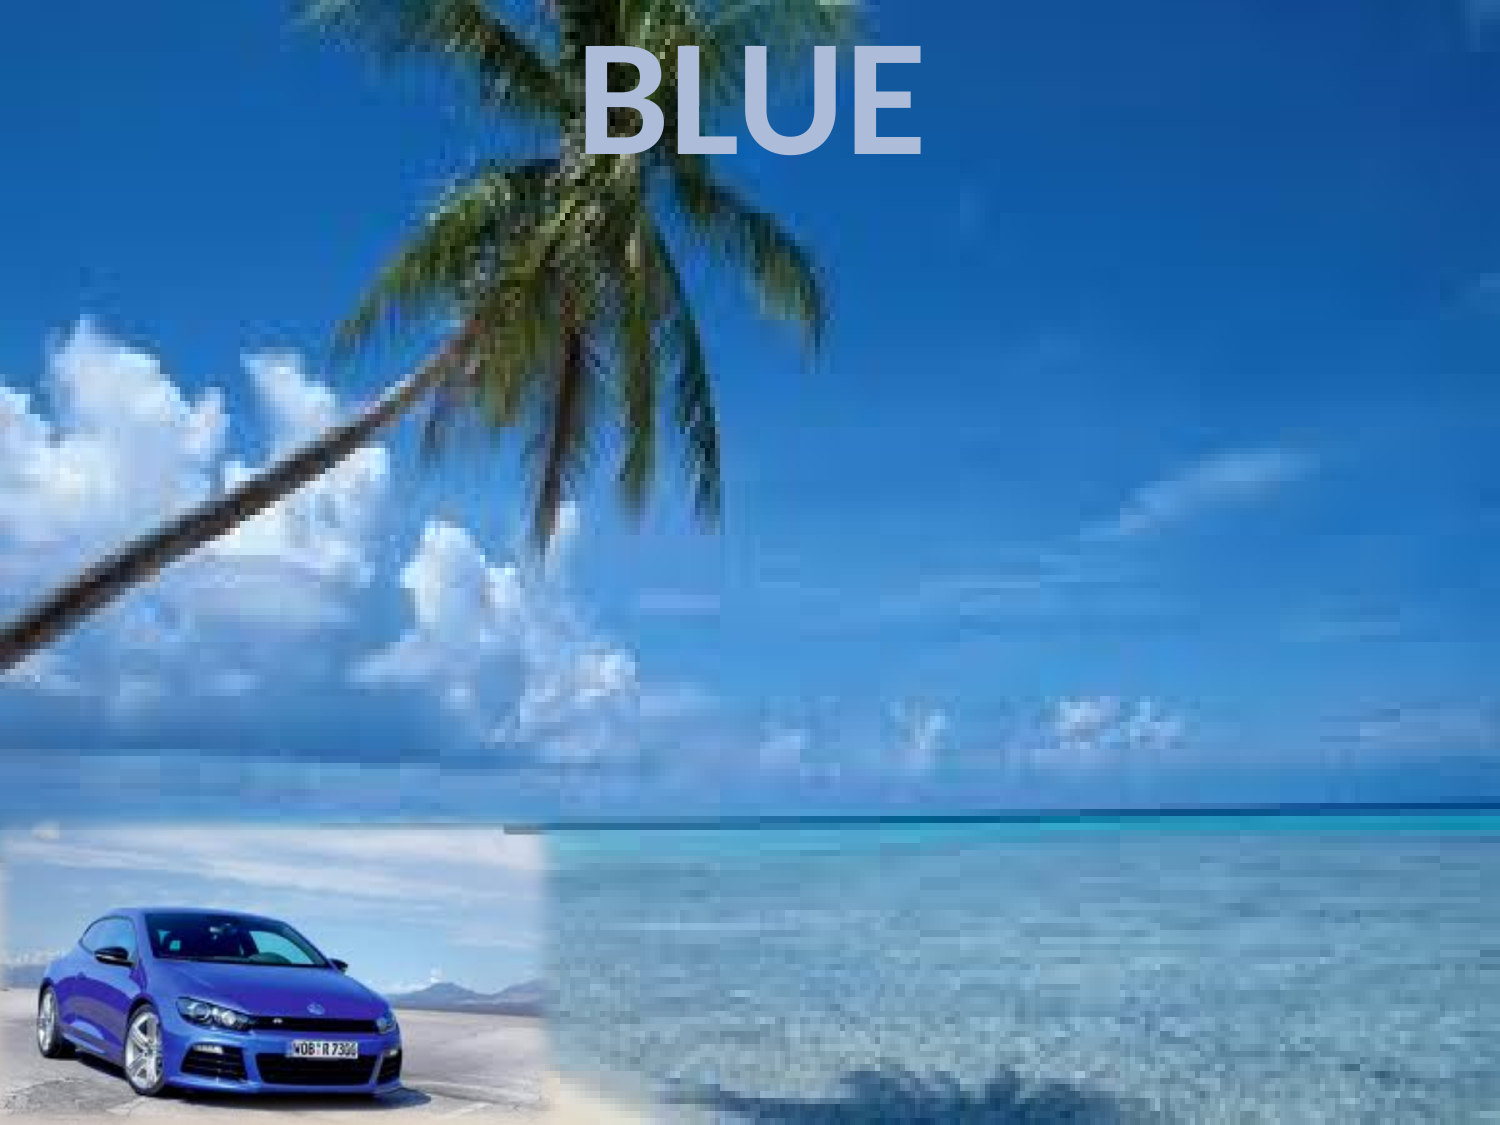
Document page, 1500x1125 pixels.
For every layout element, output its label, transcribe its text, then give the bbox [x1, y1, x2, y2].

title BLUE [76, 0, 1427, 175]
picture [0, 0, 1500, 1125]
